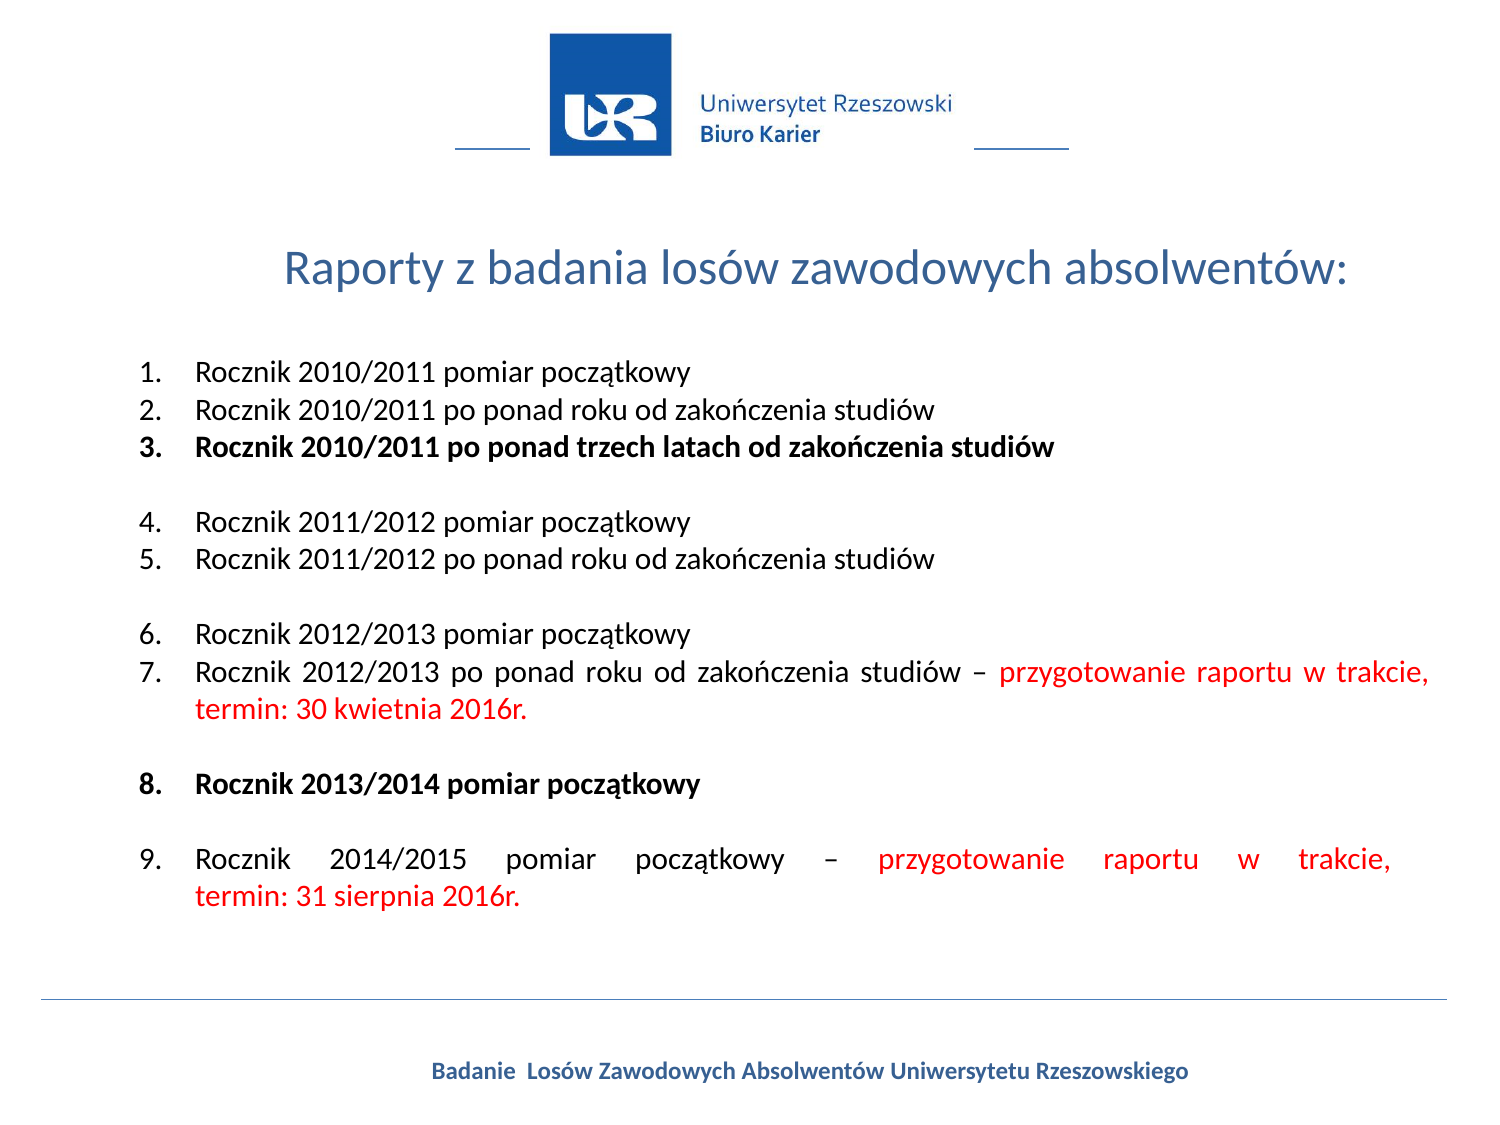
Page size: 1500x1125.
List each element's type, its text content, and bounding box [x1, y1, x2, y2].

text_box [973, 0, 1483, 188]
text_box Raporty z badania losów zawodowych absolwentów: [217, 205, 1404, 324]
picture [529, 1, 974, 194]
text_box Rocznik 2010/2011 pomiar początkowy Rocznik 2010/2011 po ponad roku od zakończenia studiów Rocznik 2010/2011 po ponad trzech latach od zakończenia studiów Rocznik 2011/2012 pomiar początkowy Rocznik 2011/2012 po ponad roku od zakończenia studiów Rocznik 2012/2013 pomiar początkowy Rocznik 2012/2013 po ponad roku od zakończenia studiów – przygotowanie raportu w trakcie, termin: 30 kwietnia 2016r. Rocznik 2013/2014 pomiar początkowy Rocznik 2014/2015 pomiar początkowy – przygotowanie raportu w trakcie, termin: 31 sierpnia 2016r. [123, 231, 1445, 998]
text_box [17, 0, 530, 188]
text_box Rocznik 2010/2011 pomiar początkowy Rocznik 2010/2011 po ponad roku od zakończenia studiów Rocznik 2010/2011 po ponad trzech latach od zakończenia studiów Rocznik 2011/2012 pomiar początkowy Rocznik 2011/2012 po ponad roku od zakończenia studiów Rocznik 2012/2013 pomiar początkowy Rocznik 2012/2013 po ponad roku od zakończenia studiów – przygotowanie raportu w trakcie, termin: 30 kwietnia 2016r. Rocznik 2013/2014 pomiar początkowy Rocznik 2014/2015 pomiar początkowy – przygotowanie raportu w trakcie, termin: 31 sierpnia 2016r. [123, 1006, 1445, 1108]
